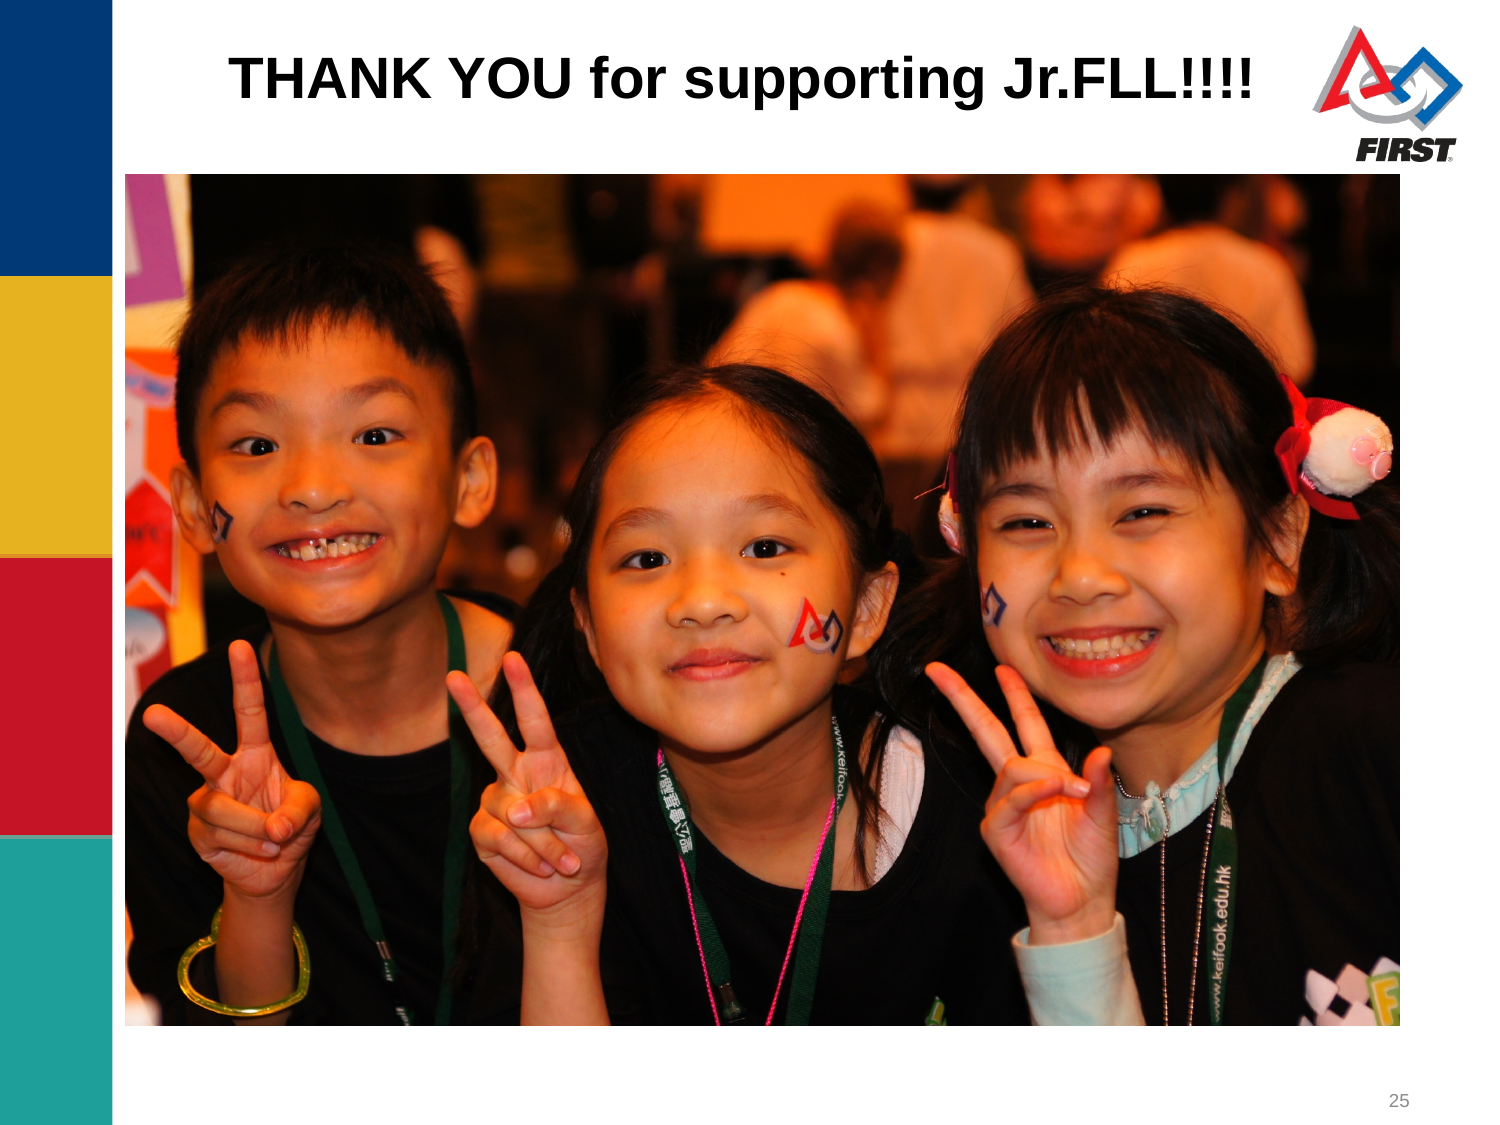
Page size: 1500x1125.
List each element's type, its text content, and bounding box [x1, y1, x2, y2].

picture [0, 0, 113, 1125]
picture [1312, 25, 1463, 162]
slide_number 25 [1074, 1069, 1425, 1125]
title THANK YOU for supporting Jr.FLL!!!! [111, 0, 1374, 150]
picture [124, 174, 1401, 1026]
